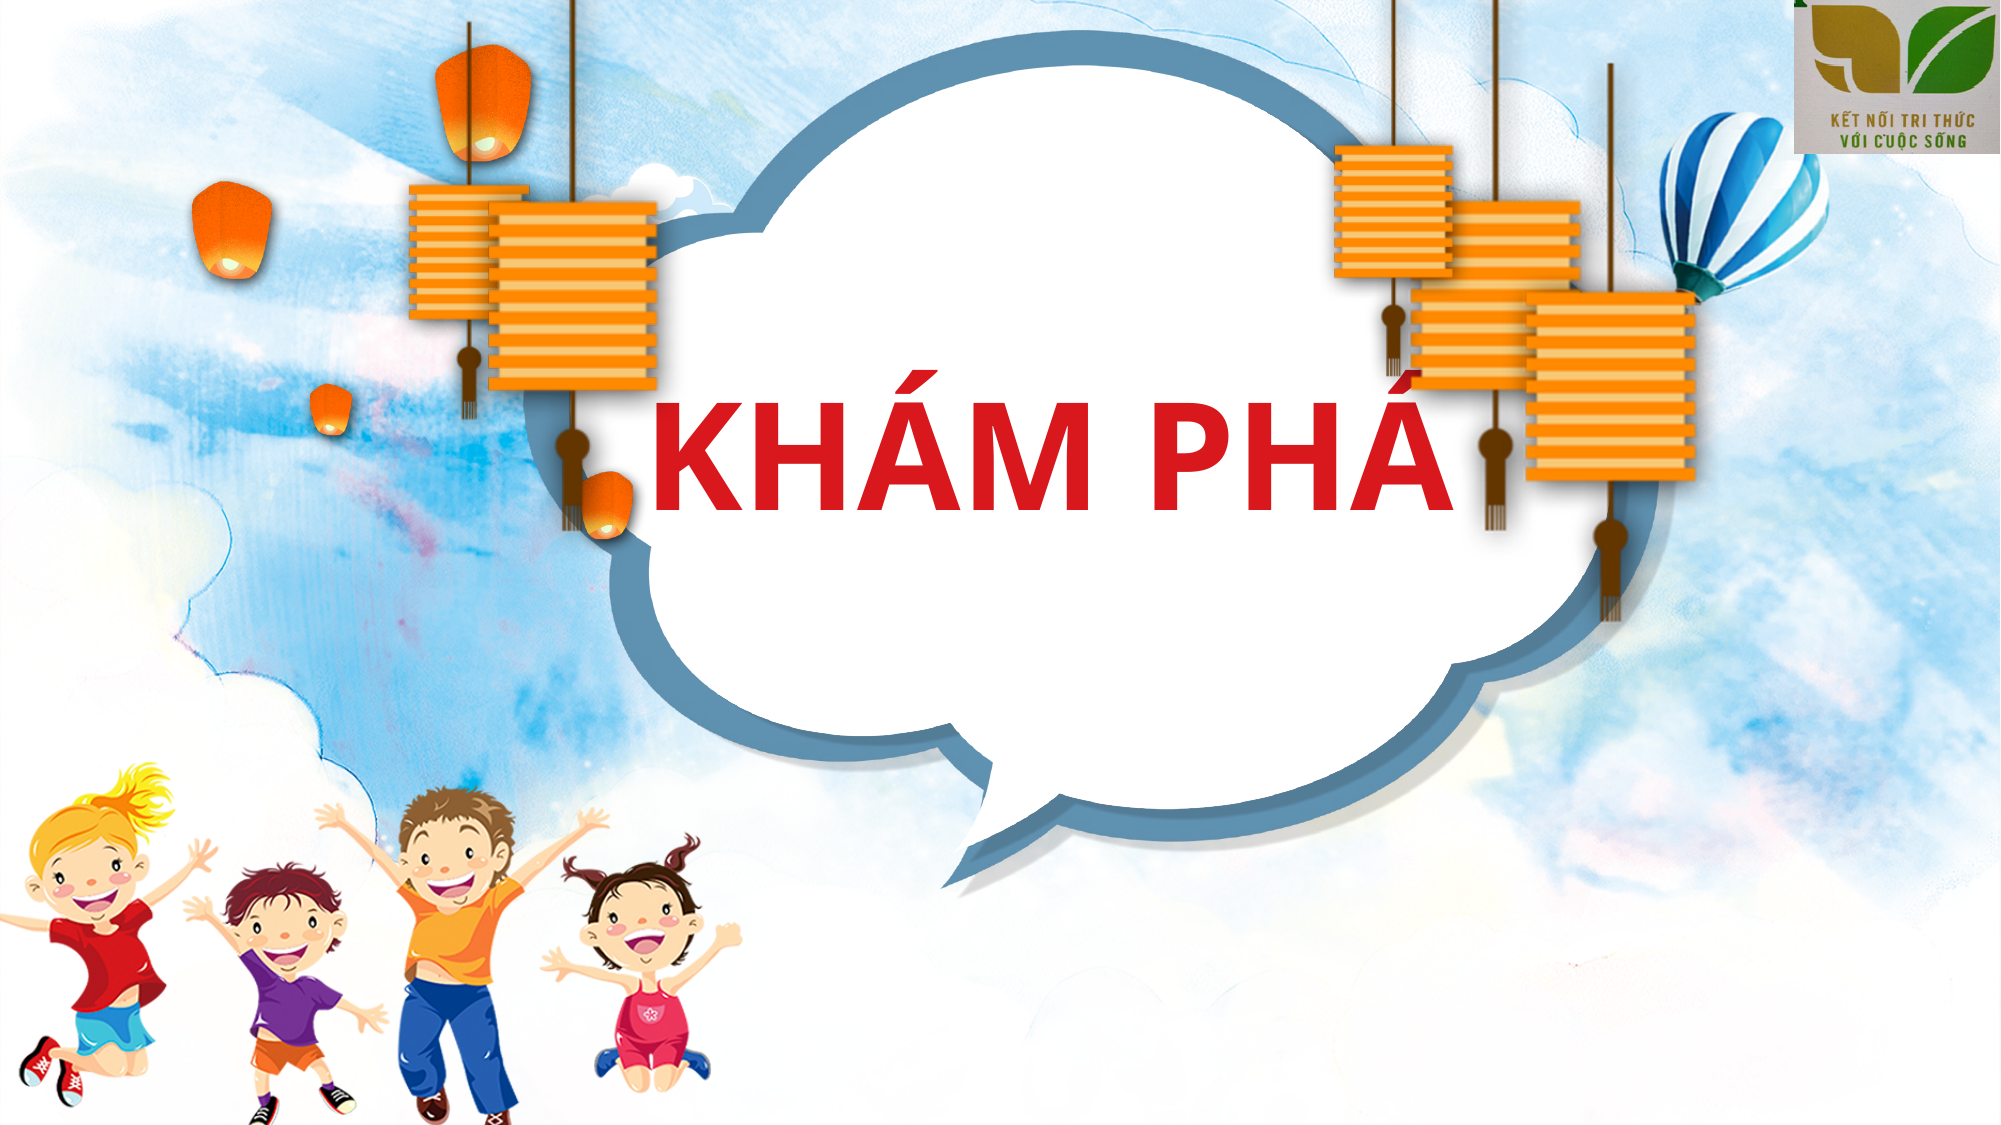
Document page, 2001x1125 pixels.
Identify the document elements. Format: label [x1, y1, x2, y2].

picture [0, 0, 2001, 1125]
text_box [523, 30, 1678, 900]
